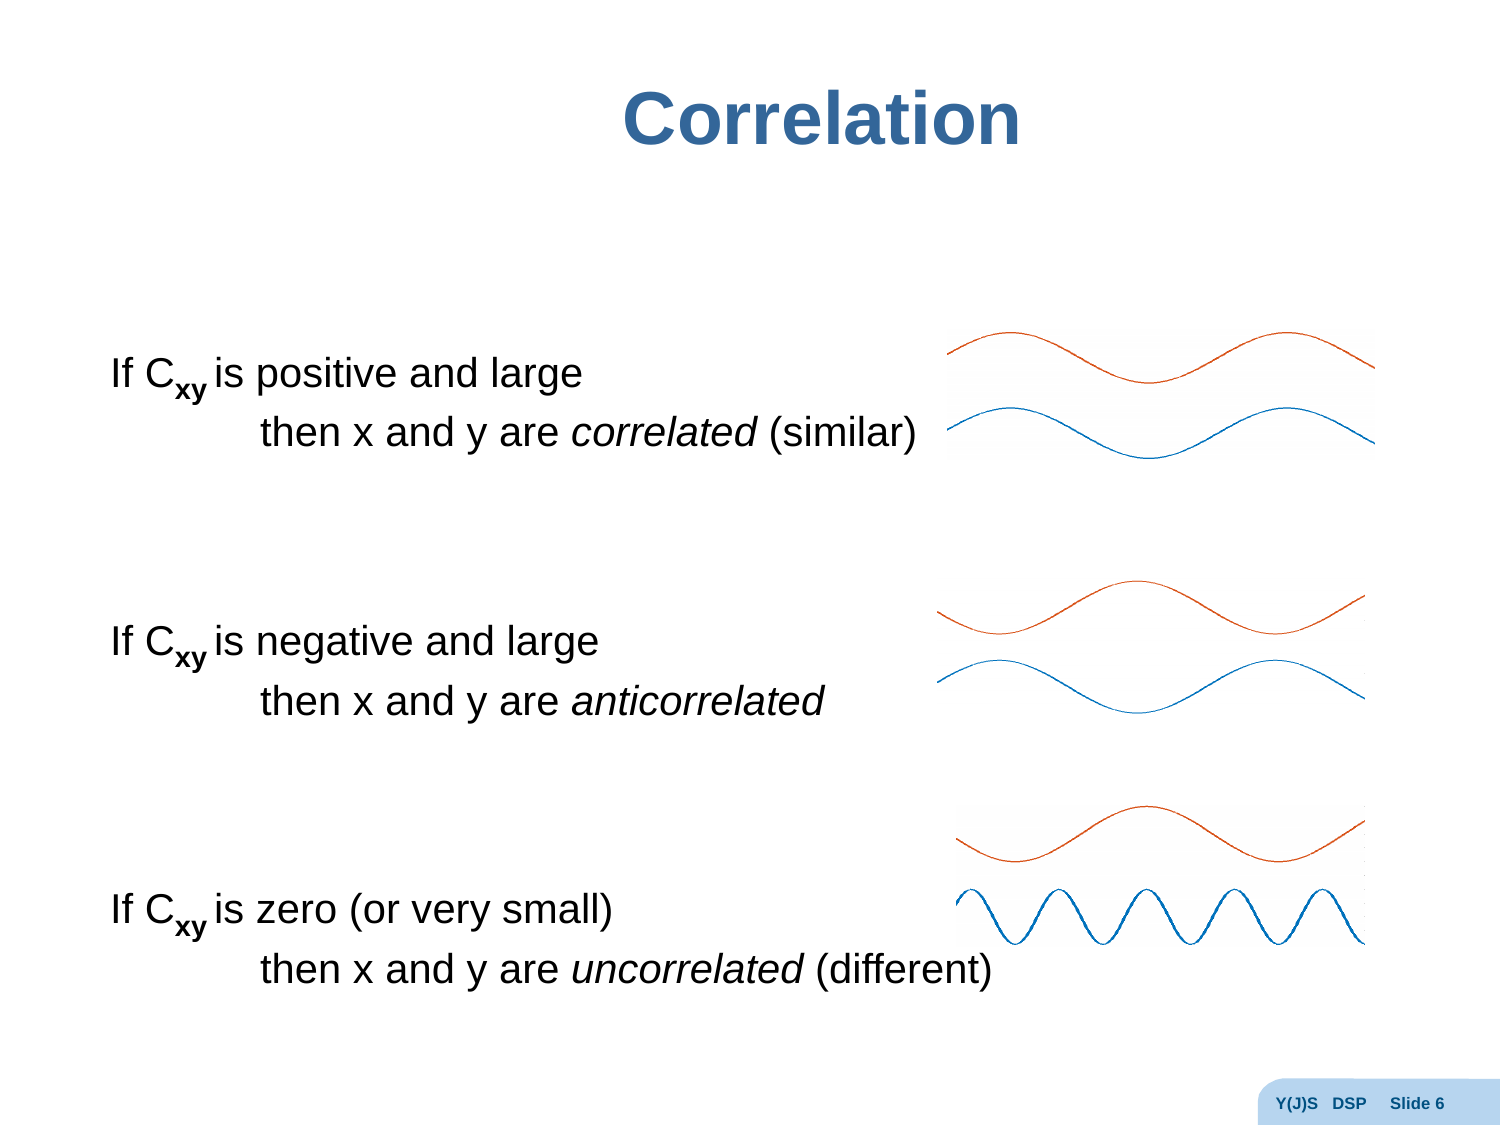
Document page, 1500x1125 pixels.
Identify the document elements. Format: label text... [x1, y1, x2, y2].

picture [956, 804, 1365, 947]
title Correlation [230, 26, 1416, 215]
list If Cxy is positive and large then x and y are correlated (similar) If Cxy is negative and large then x and y are anticorrelated If Cxy is zero (or very small) then x and y are uncorrelated (different) [95, 279, 1452, 1063]
picture [937, 578, 1365, 716]
picture [946, 329, 1375, 461]
slide_number Y(J)S DSP Slide 6 [1260, 1085, 1500, 1125]
